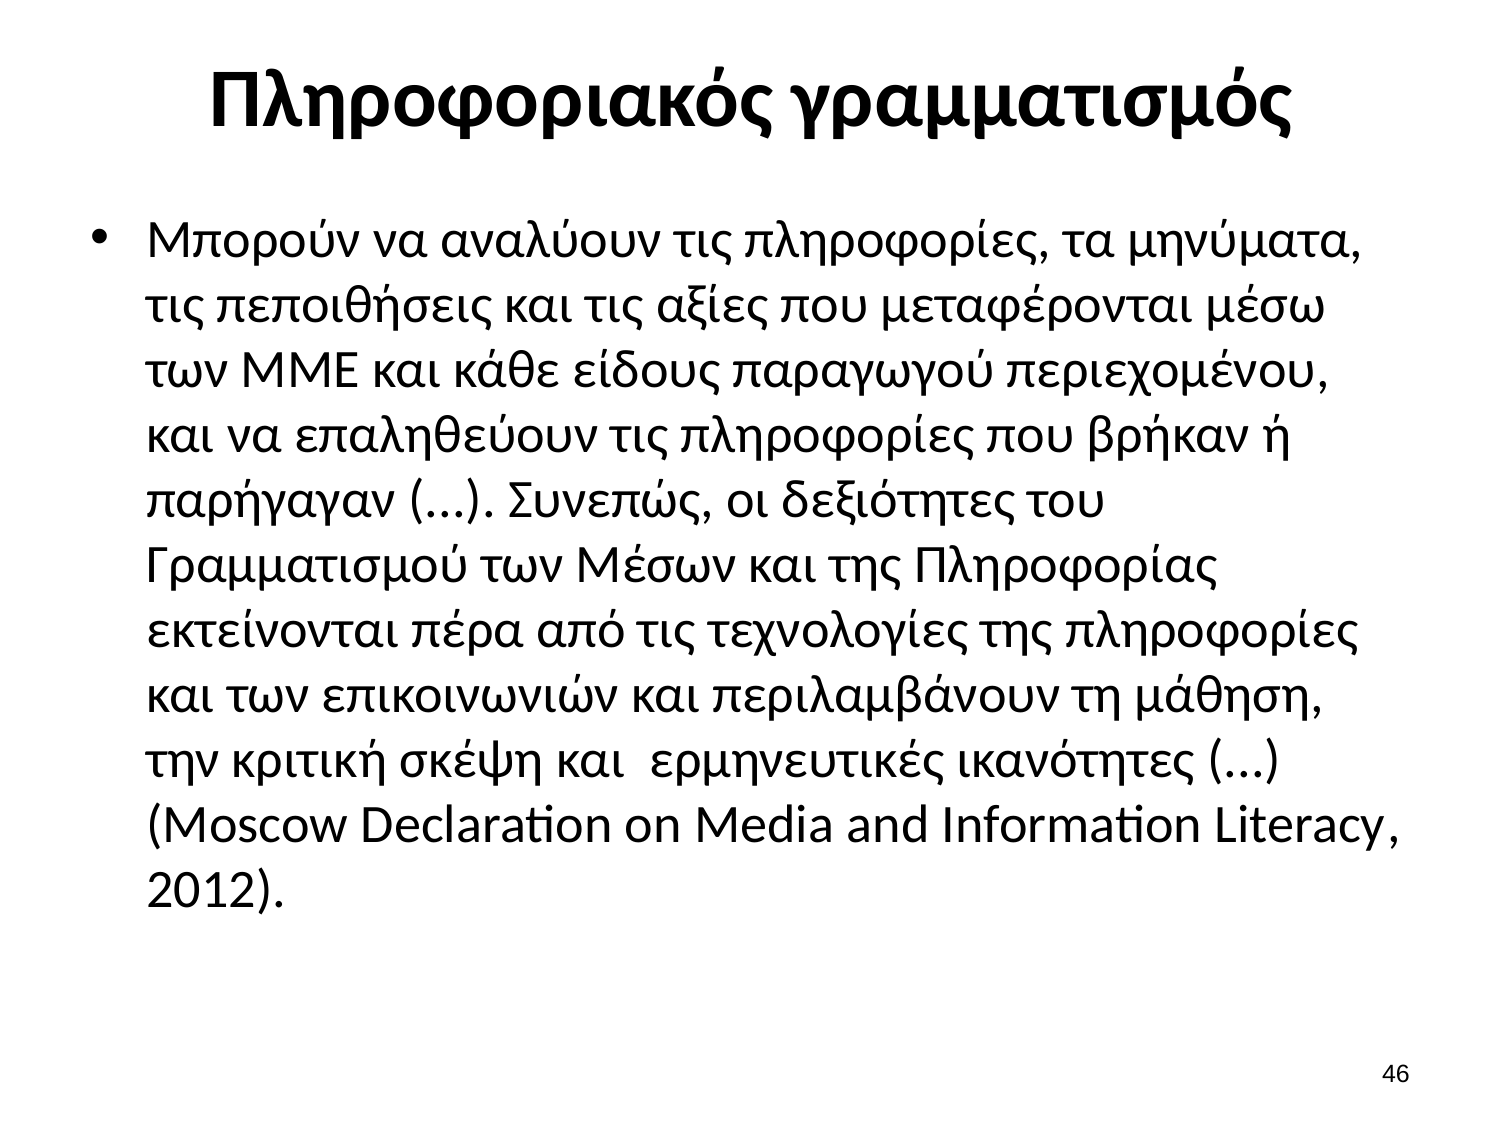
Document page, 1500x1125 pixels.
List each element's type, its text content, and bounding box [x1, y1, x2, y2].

slide_number 45 [1074, 1042, 1425, 1103]
title Πληροφοριακός γραμματισμός [76, 19, 1427, 169]
list Μπορούν να αναλύουν τις πληροφορίες, τα μηνύματα, τις πεποιθήσεις και τις αξίες που μεταφέρονται μέσω των ΜΜΕ και κάθε είδους παραγωγού περιεχομένου, και να επαληθεύουν τις πληροφορίες που βρήκαν ή παρήγαγαν (...). Συνεπώς, οι δεξιότητες του Γραμματισμού των Μέσων και της Πληροφορίας εκτείνονται πέρα από τις τεχνολογίες της πληροφορίες και των επικοινωνιών και περιλαμβάνουν τη μάθηση, την κριτική σκέψη και ερμηνευτικές ικανότητες (...) (Moscow Declaration on Media and Information Literacy, 2012). [75, 196, 1425, 1024]
